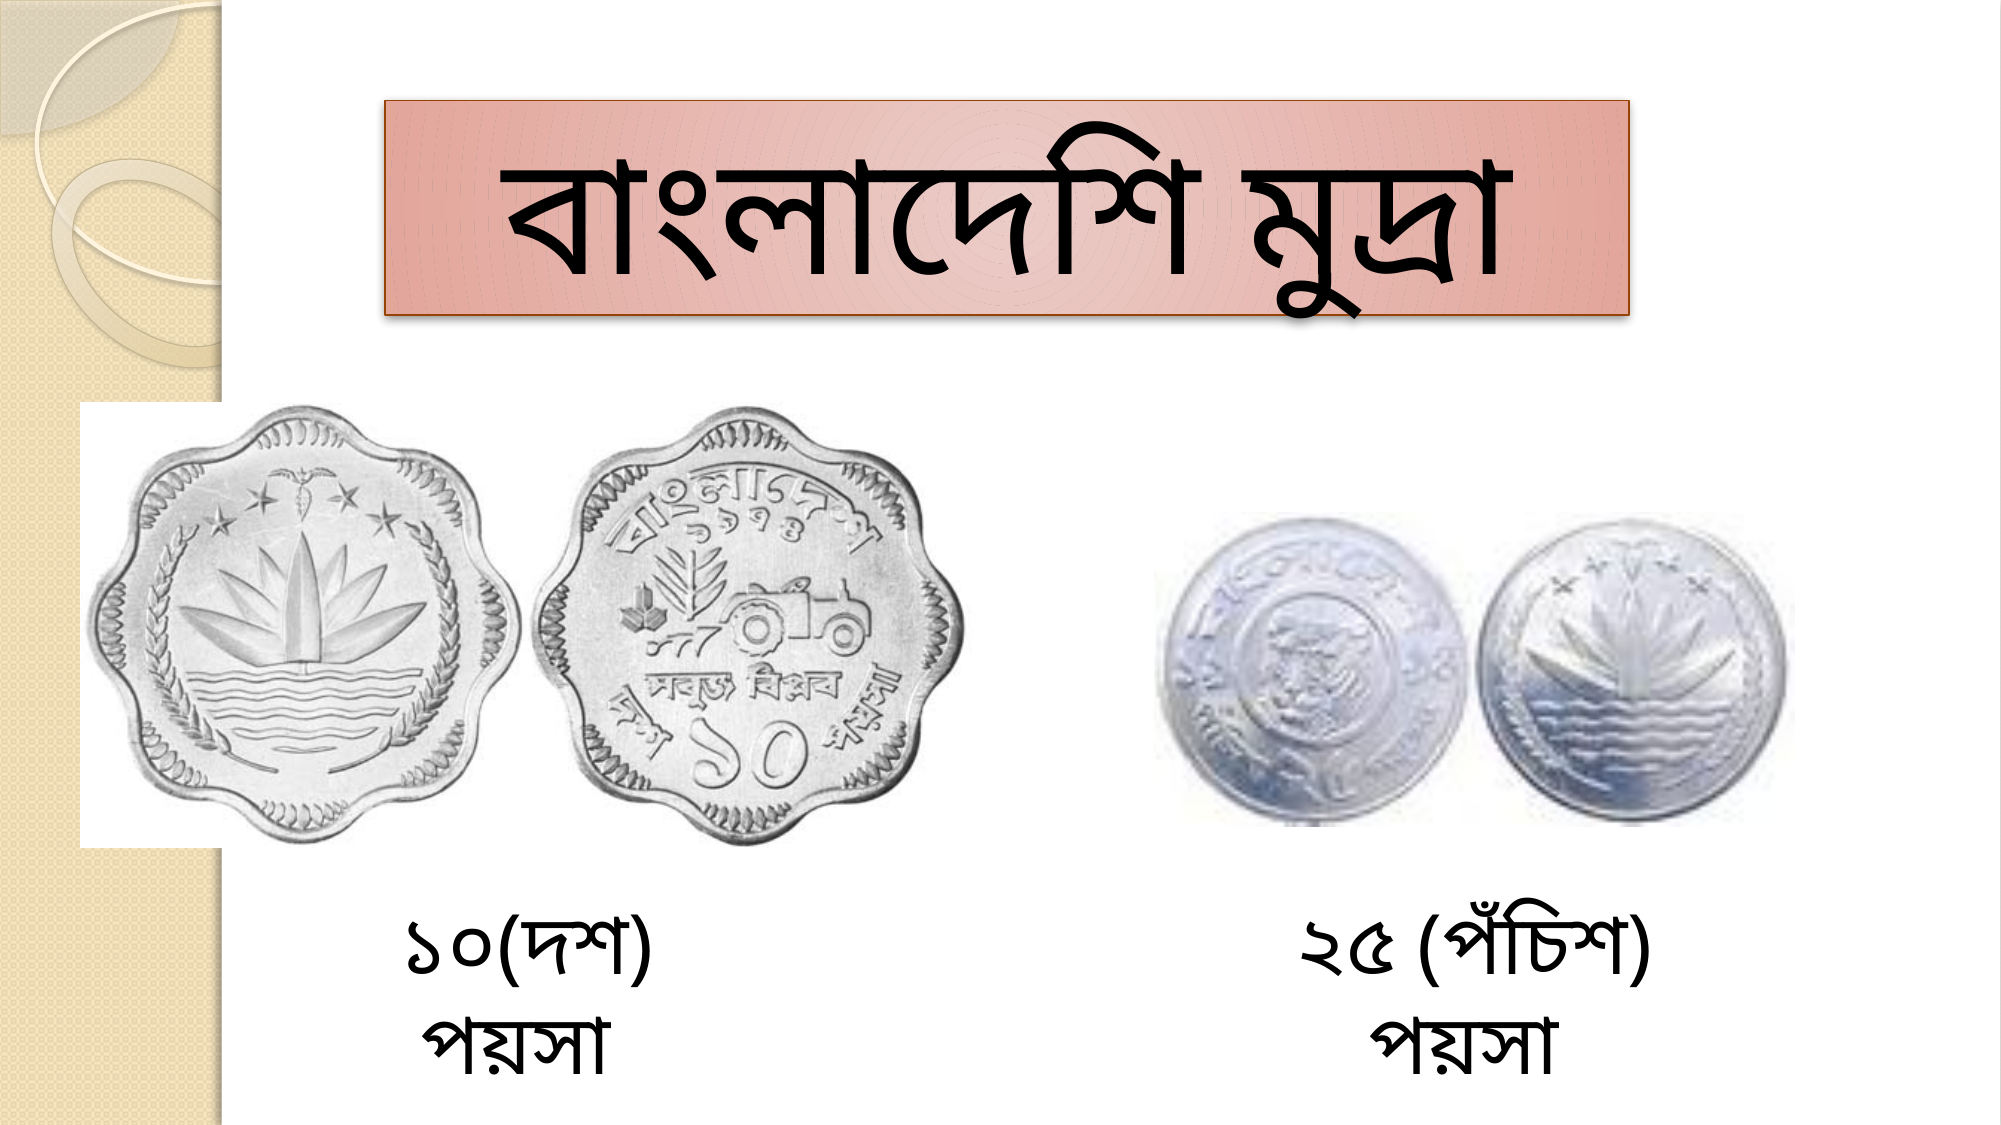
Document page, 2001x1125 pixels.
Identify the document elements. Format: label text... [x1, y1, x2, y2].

text_box ১০(দশ) পয়সা [346, 884, 706, 1099]
picture [1154, 511, 1795, 827]
text_box বাংলাদেশি মুদ্রা [384, 100, 1630, 316]
picture [79, 402, 973, 848]
text_box ২৫ (পঁচিশ) পয়সা [1244, 884, 1705, 1099]
